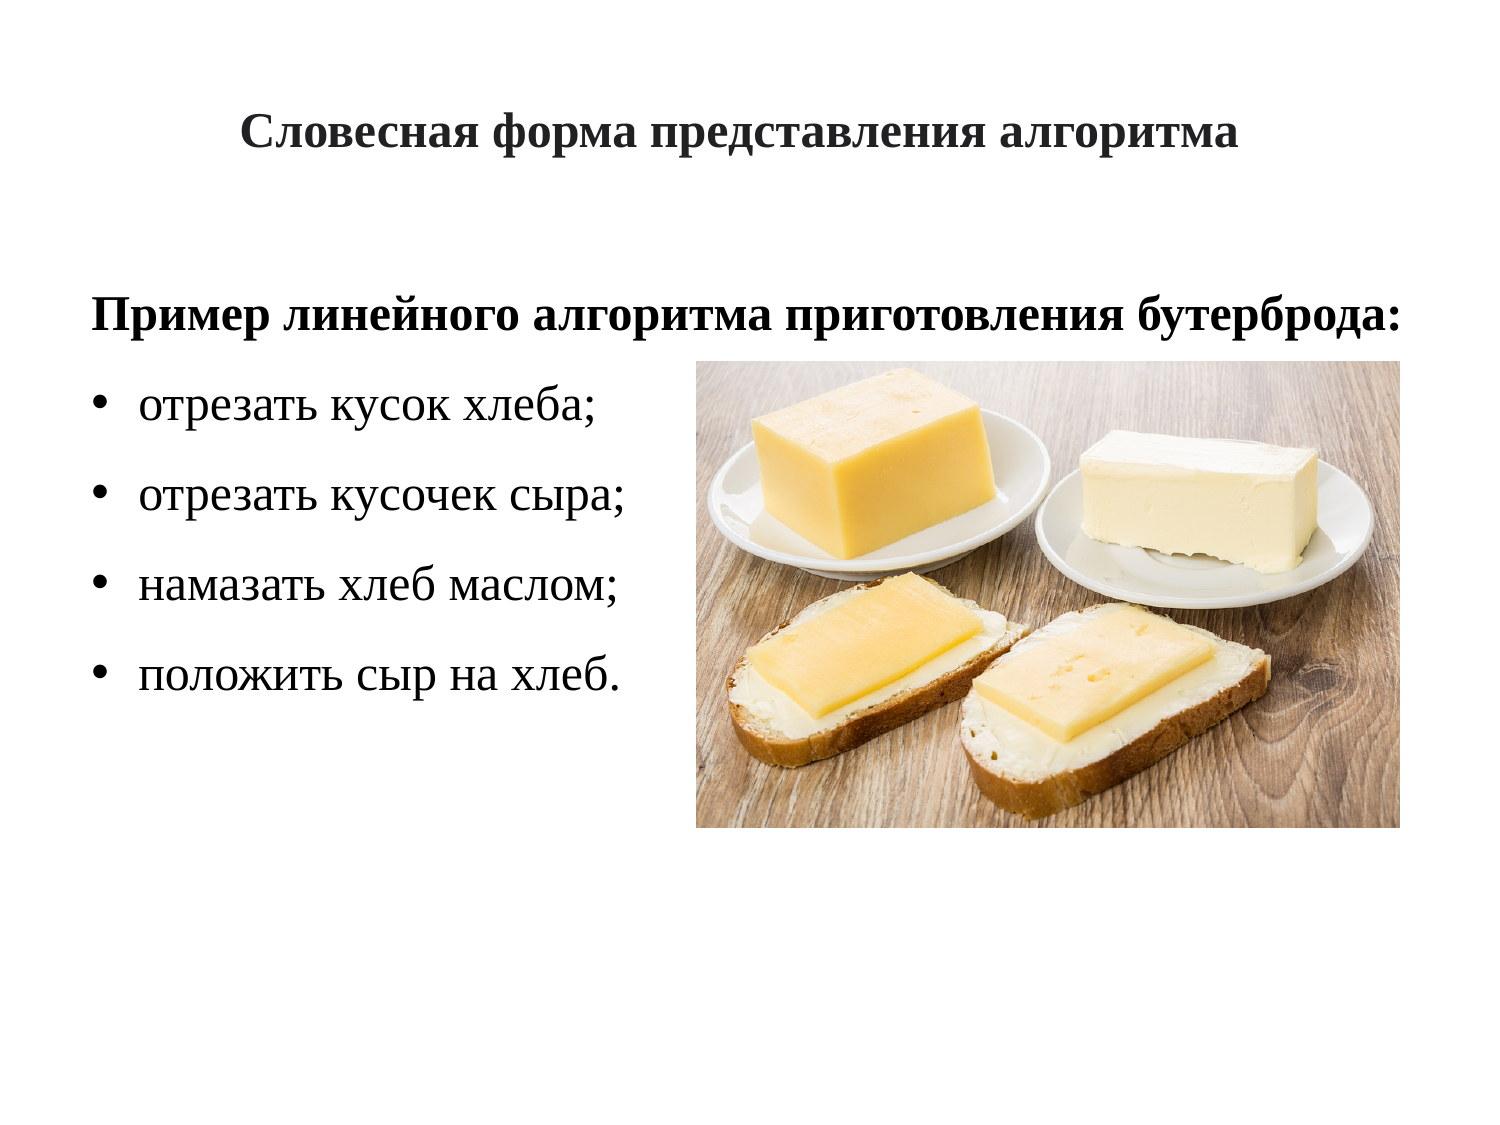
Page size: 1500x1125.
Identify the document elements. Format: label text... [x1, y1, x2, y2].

picture [696, 361, 1400, 828]
text_box Пример линейного алгоритма приготовления бутерброда: отрезать кусок хлеба; отрезать кусочек сыра; намазать хлеб маслом; положить сыр на хлеб. [76, 243, 1447, 709]
text_box Словесная форма представления алгоритма [224, 89, 1267, 165]
